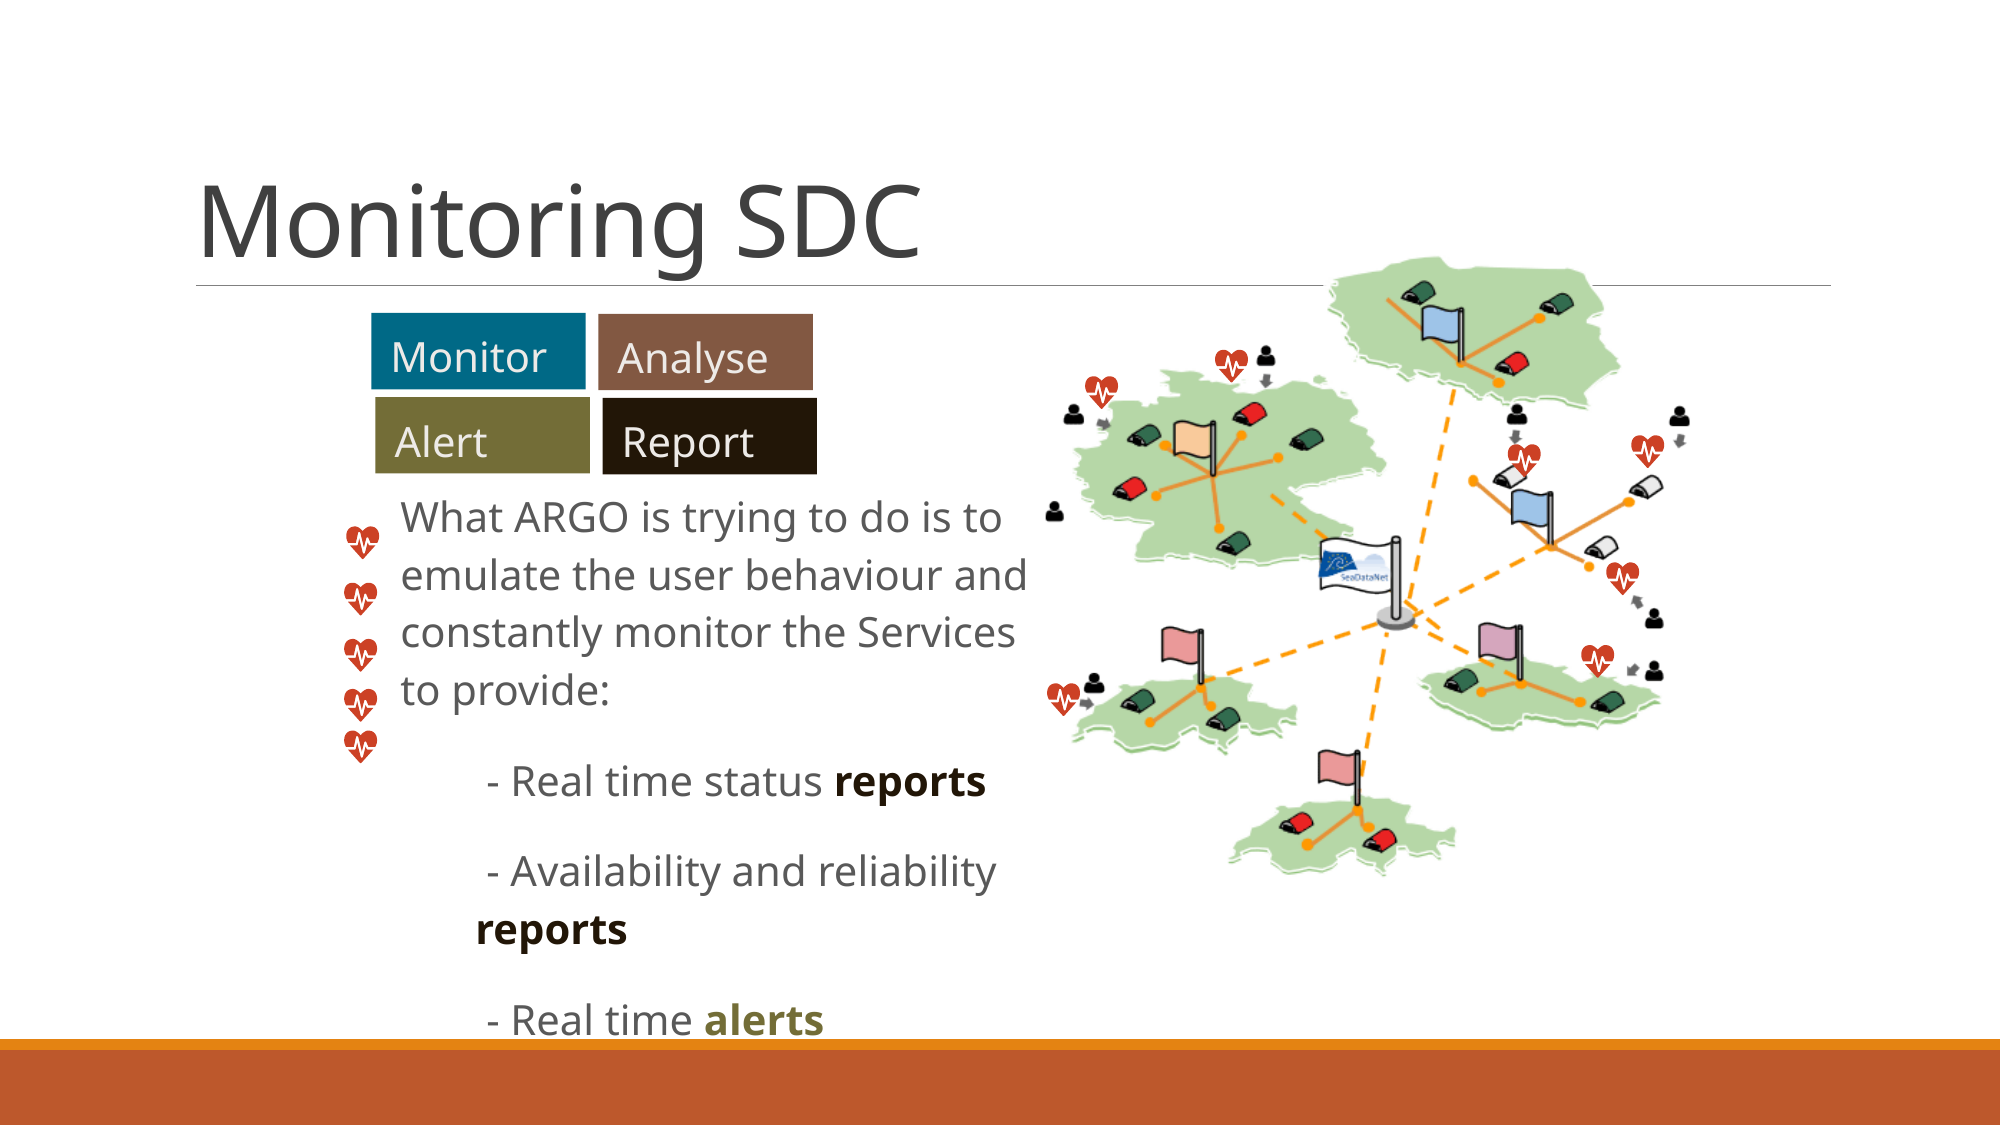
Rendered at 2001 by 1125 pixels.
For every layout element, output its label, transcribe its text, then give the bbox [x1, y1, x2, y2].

text_box What ARGO is trying to do is to emulate the user behaviour and constantly monitor the Services to provide: - Real time status reports - Availability and reliability reports - Real time alerts [392, 475, 1064, 1052]
text_box Report [602, 397, 817, 475]
text_box [346, 526, 380, 560]
text_box Alert [375, 397, 590, 474]
text_box [344, 730, 378, 764]
text_box [344, 638, 378, 672]
text_box Monitor [371, 312, 586, 390]
title Monitoring SDC [180, 47, 1830, 285]
text_box [344, 582, 378, 616]
text_box [344, 688, 378, 722]
text_box Analyse [598, 313, 813, 391]
picture [1017, 219, 1733, 935]
